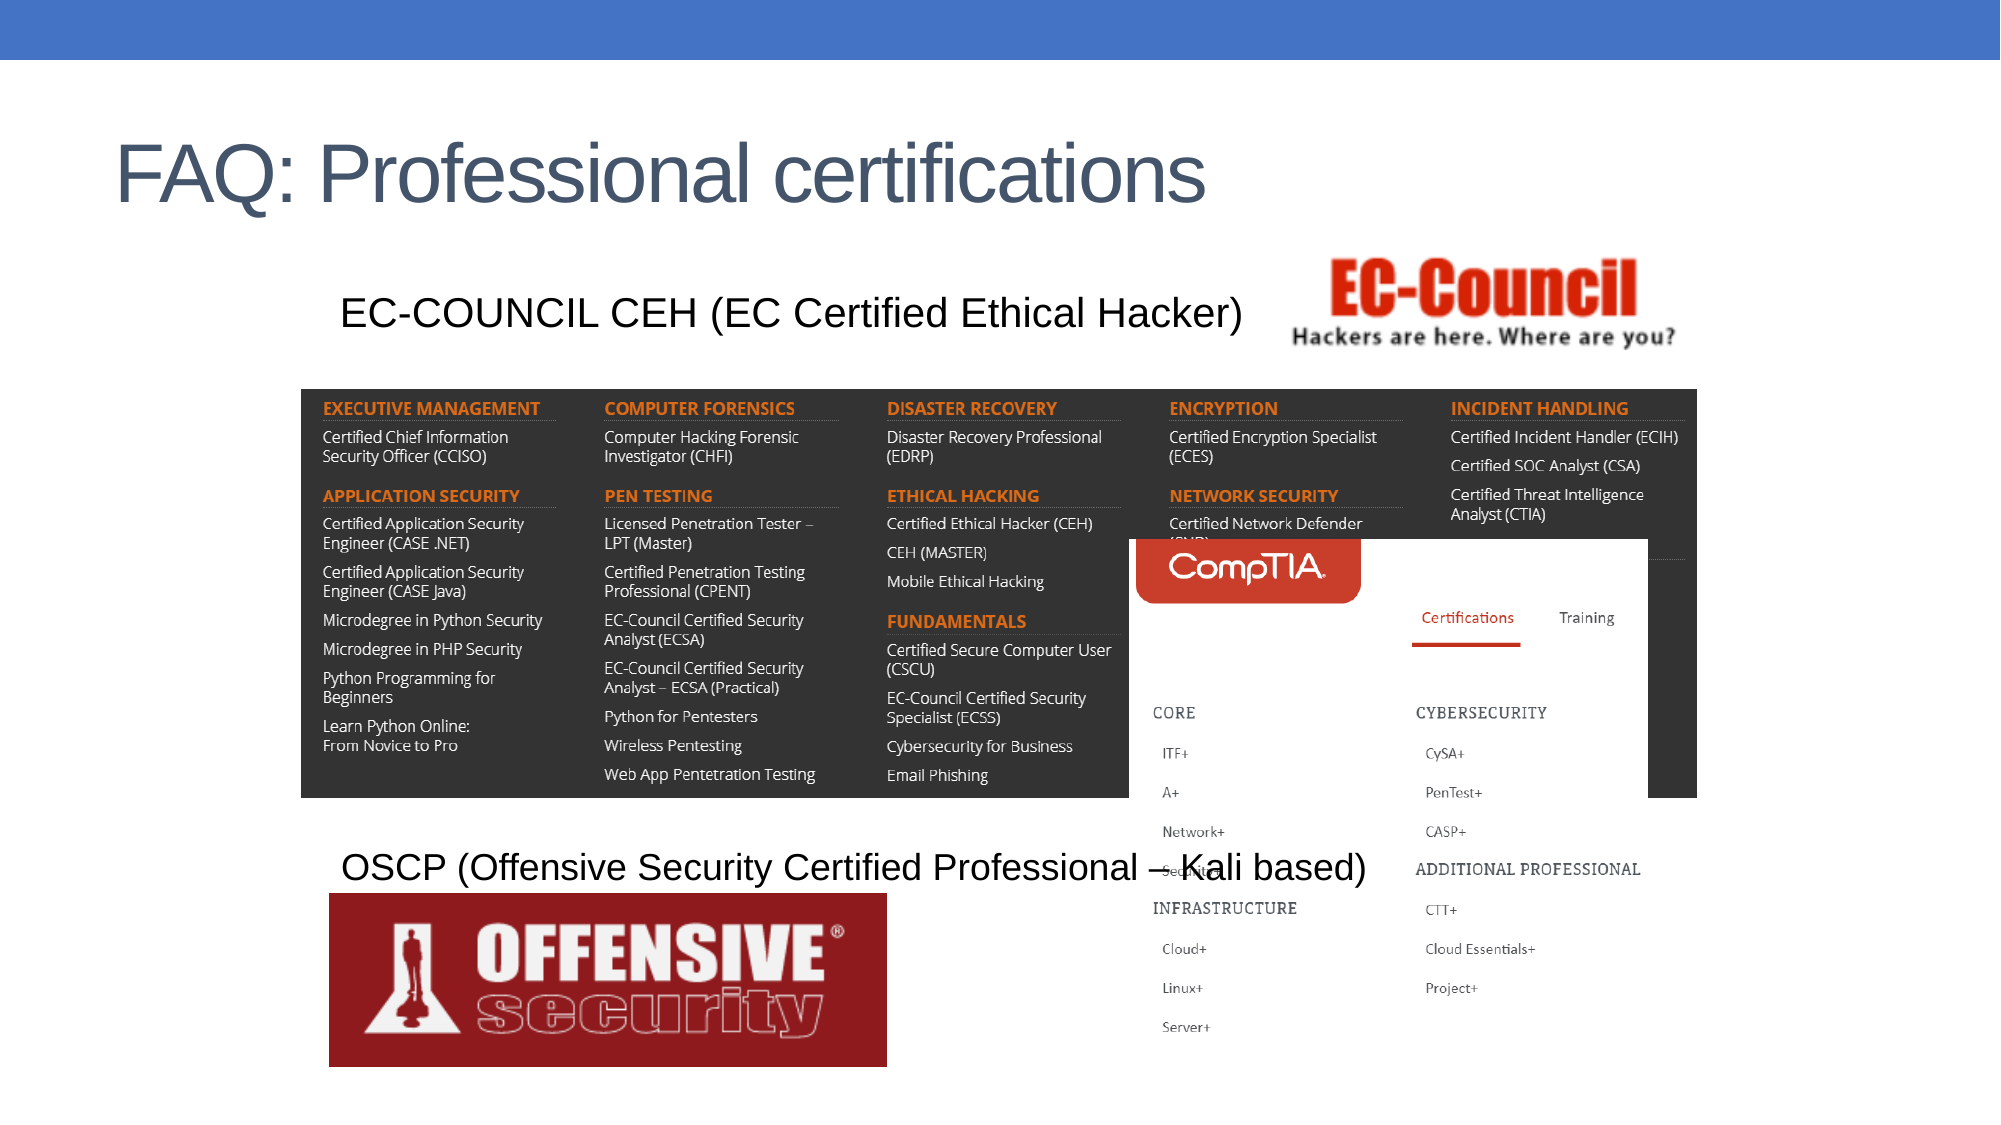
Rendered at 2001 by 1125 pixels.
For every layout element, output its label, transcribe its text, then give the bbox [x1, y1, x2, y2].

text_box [320, 835, 1389, 1067]
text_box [301, 243, 1704, 798]
picture [1129, 539, 1648, 1060]
title FAQ: Professional certifications [99, 87, 1900, 250]
